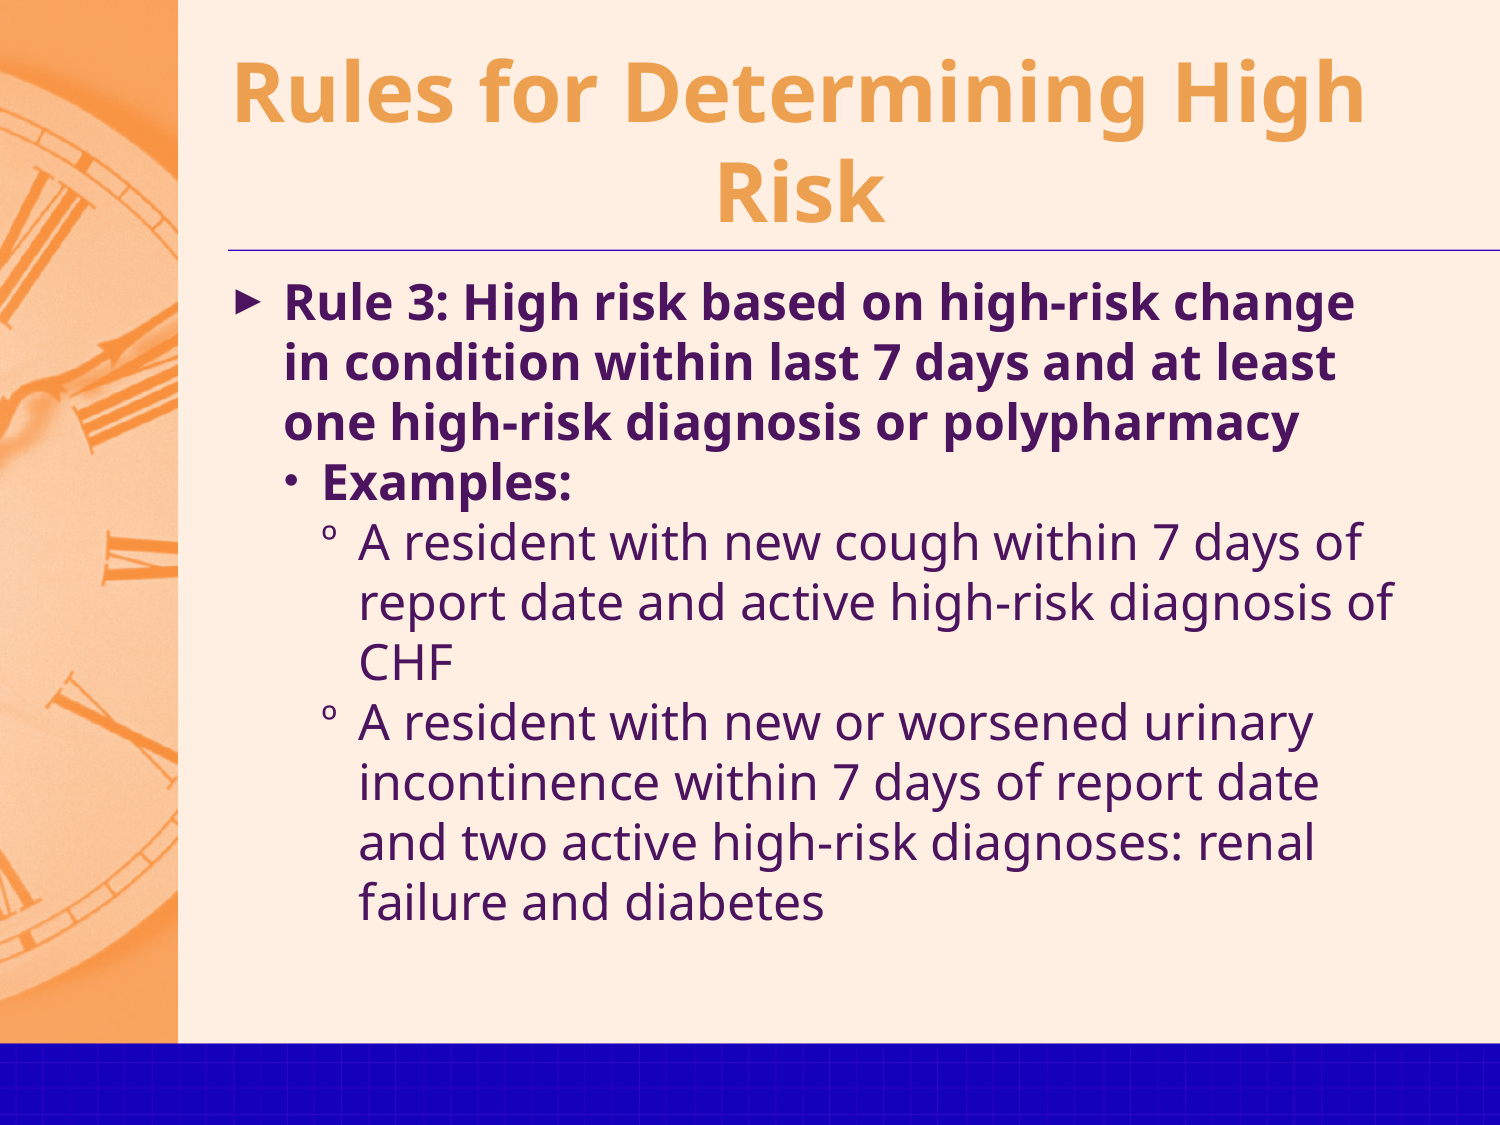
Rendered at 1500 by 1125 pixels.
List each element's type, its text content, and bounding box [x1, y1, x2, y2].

title Rules for Determining High Risk [174, 45, 1425, 233]
list Rule 3: High risk based on high-risk change in condition within last 7 days and at least one high-risk diagnosis or polypharmacy Examples: A resident with new cough within 7 days of report date and active high-risk diagnosis of CHF A resident with new or worsened urinary incontinence within 7 days of report date and two active high-risk diagnoses: renal failure and diabetes [212, 262, 1425, 1005]
picture [0, 0, 1500, 1125]
